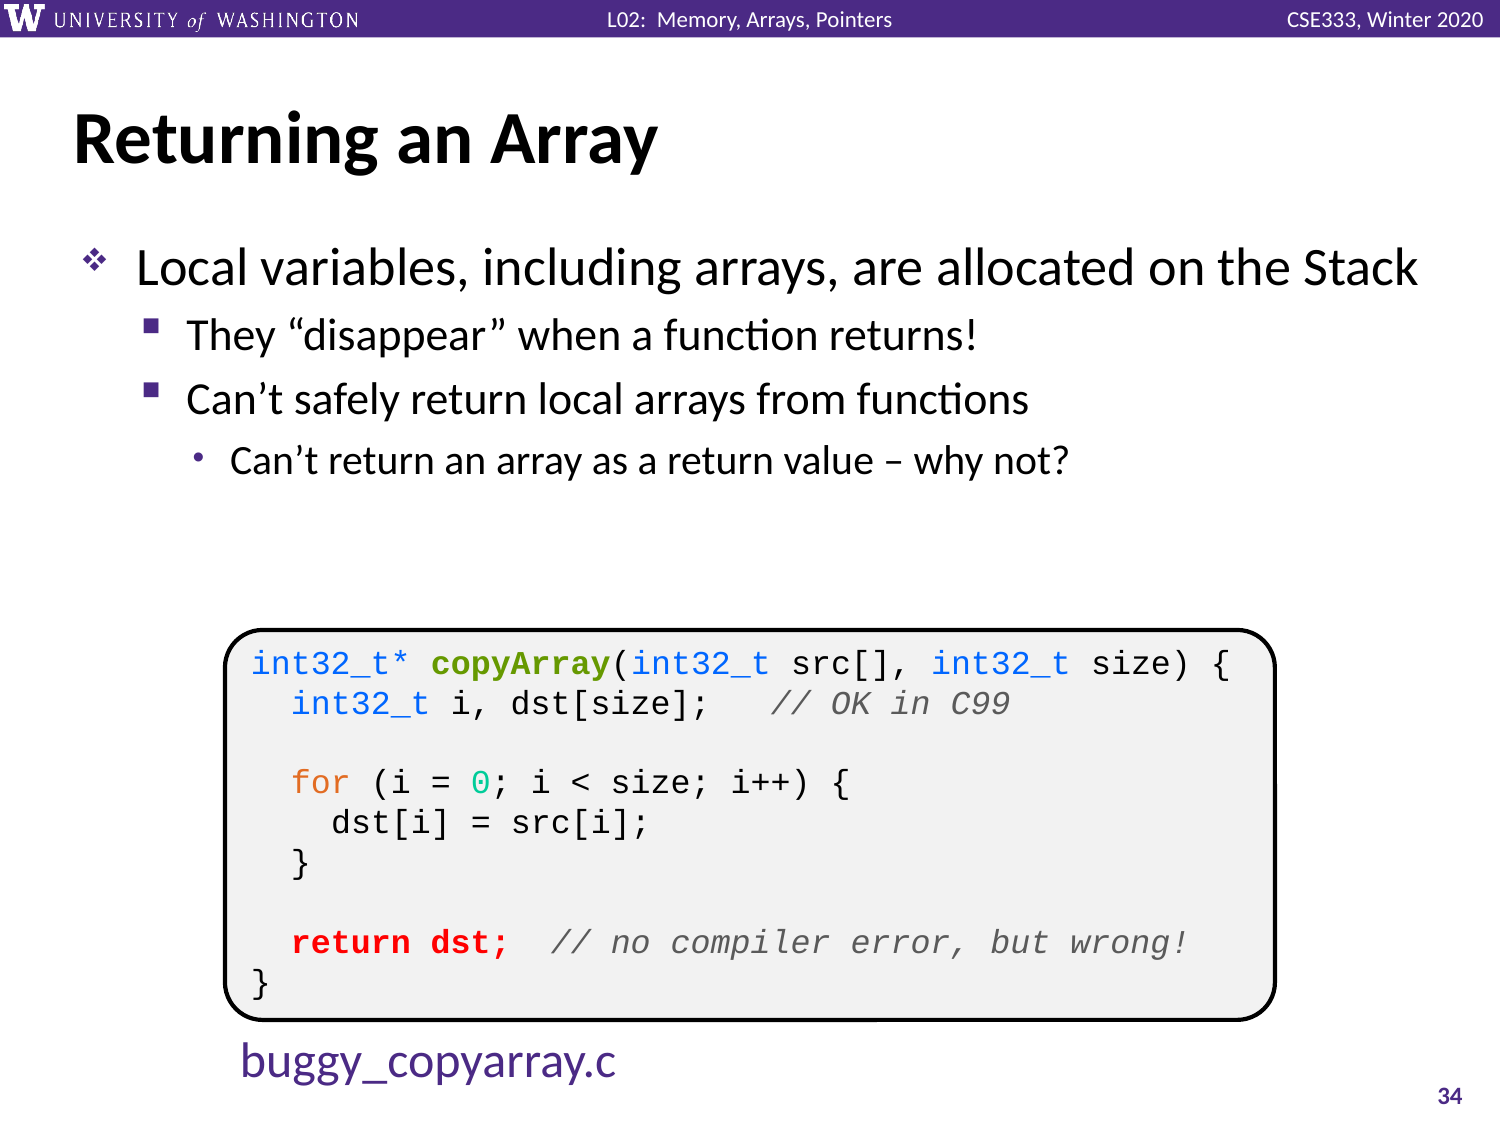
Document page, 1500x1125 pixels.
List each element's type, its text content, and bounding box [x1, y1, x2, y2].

title Returning an Array [58, 71, 1438, 197]
slide_number 34 [1400, 1065, 1500, 1125]
text_box int32_t* copyArray(int32_t src[], int32_t size) { int32_t i, dst[size]; // OK in C99 for (i = 0; i < size; i++) { dst[i] = src[i]; } return dst; // no compiler error, but wrong! } [224, 629, 1275, 1020]
picture [4, 4, 358, 32]
list Local variables, including arrays, are allocated on the Stack They “disappear” when a function returns! Can’t safely return local arrays from functions Can’t return an array as a return value – why not? [64, 223, 1438, 674]
text_box buggy_copyarray.c [224, 1019, 675, 1095]
